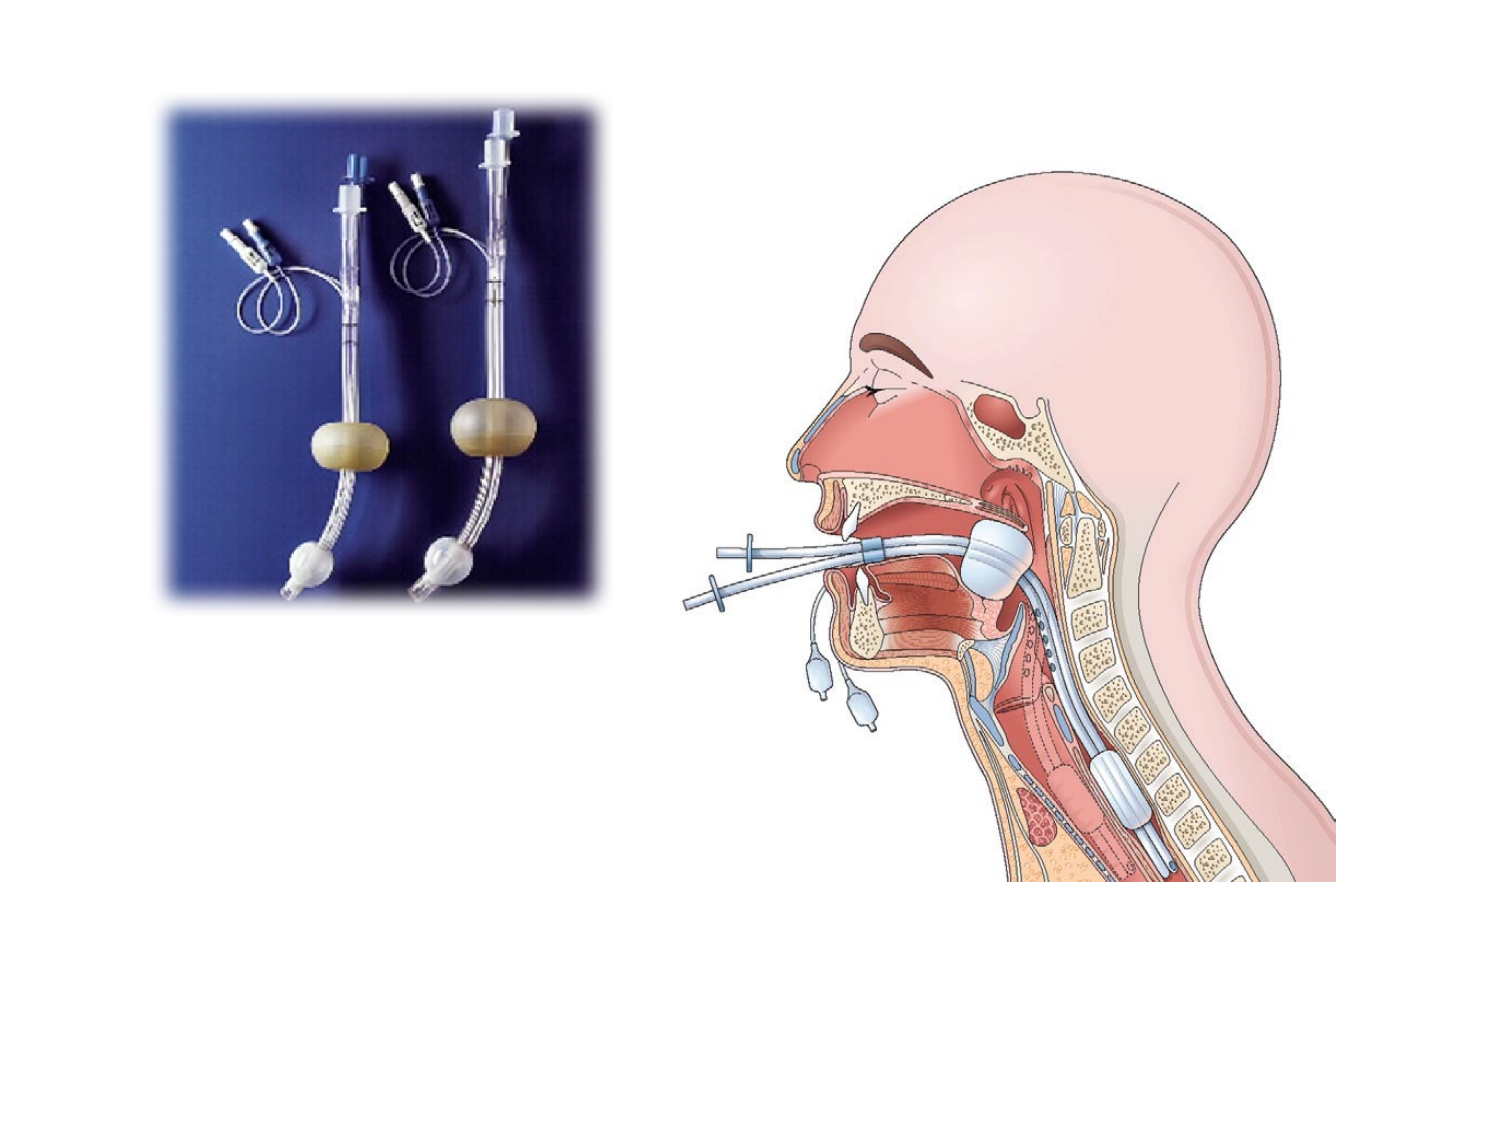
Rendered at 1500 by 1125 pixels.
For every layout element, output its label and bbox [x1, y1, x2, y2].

picture [147, 89, 615, 618]
picture [678, 160, 1336, 882]
